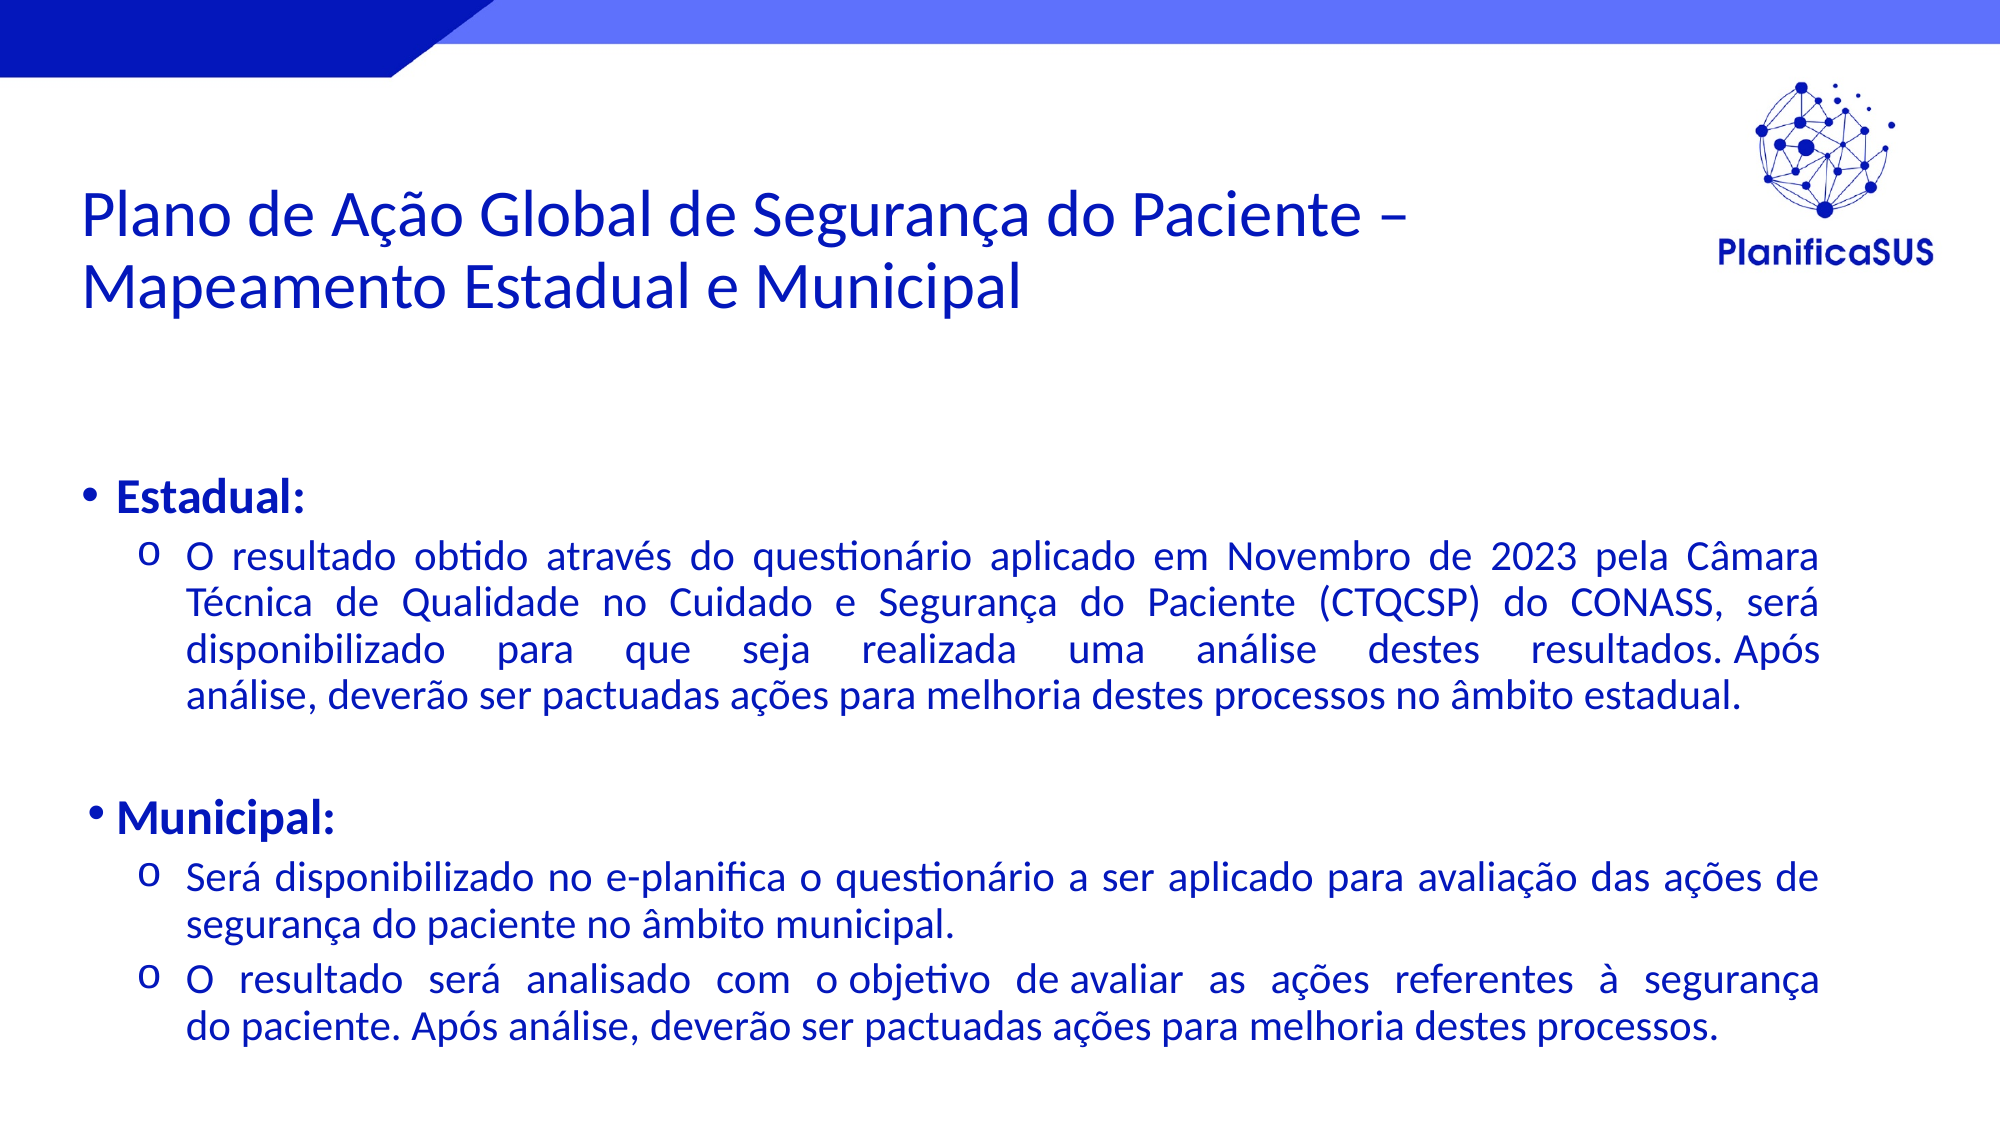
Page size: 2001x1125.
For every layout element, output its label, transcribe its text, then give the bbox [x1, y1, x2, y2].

title Plano de Ação Global de Segurança do Paciente – Mapeamento Estadual e Municipal [66, 171, 1678, 395]
list Estadual: O resultado obtido através do questionário aplicado em Novembro de 2023 pela Câmara Técnica de Qualidade no Cuidado e Segurança do Paciente (CTQCSP) do CONASS, será disponibilizado para que seja realizada uma análise destes resultados. Após análise, deverão ser pactuadas ações para melhoria destes processos no âmbito estadual. Municipal: Será disponibilizado no e-planifica o questionário a ser aplicado para avaliação das ações de segurança do paciente no âmbito municipal. O resultado será analisado com o objetivo de avaliar as ações referentes à segurança do paciente. Após análise, deverão ser pactuadas ações para melhoria destes processos. [66, 462, 1836, 1061]
picture [0, 0, 2000, 1125]
